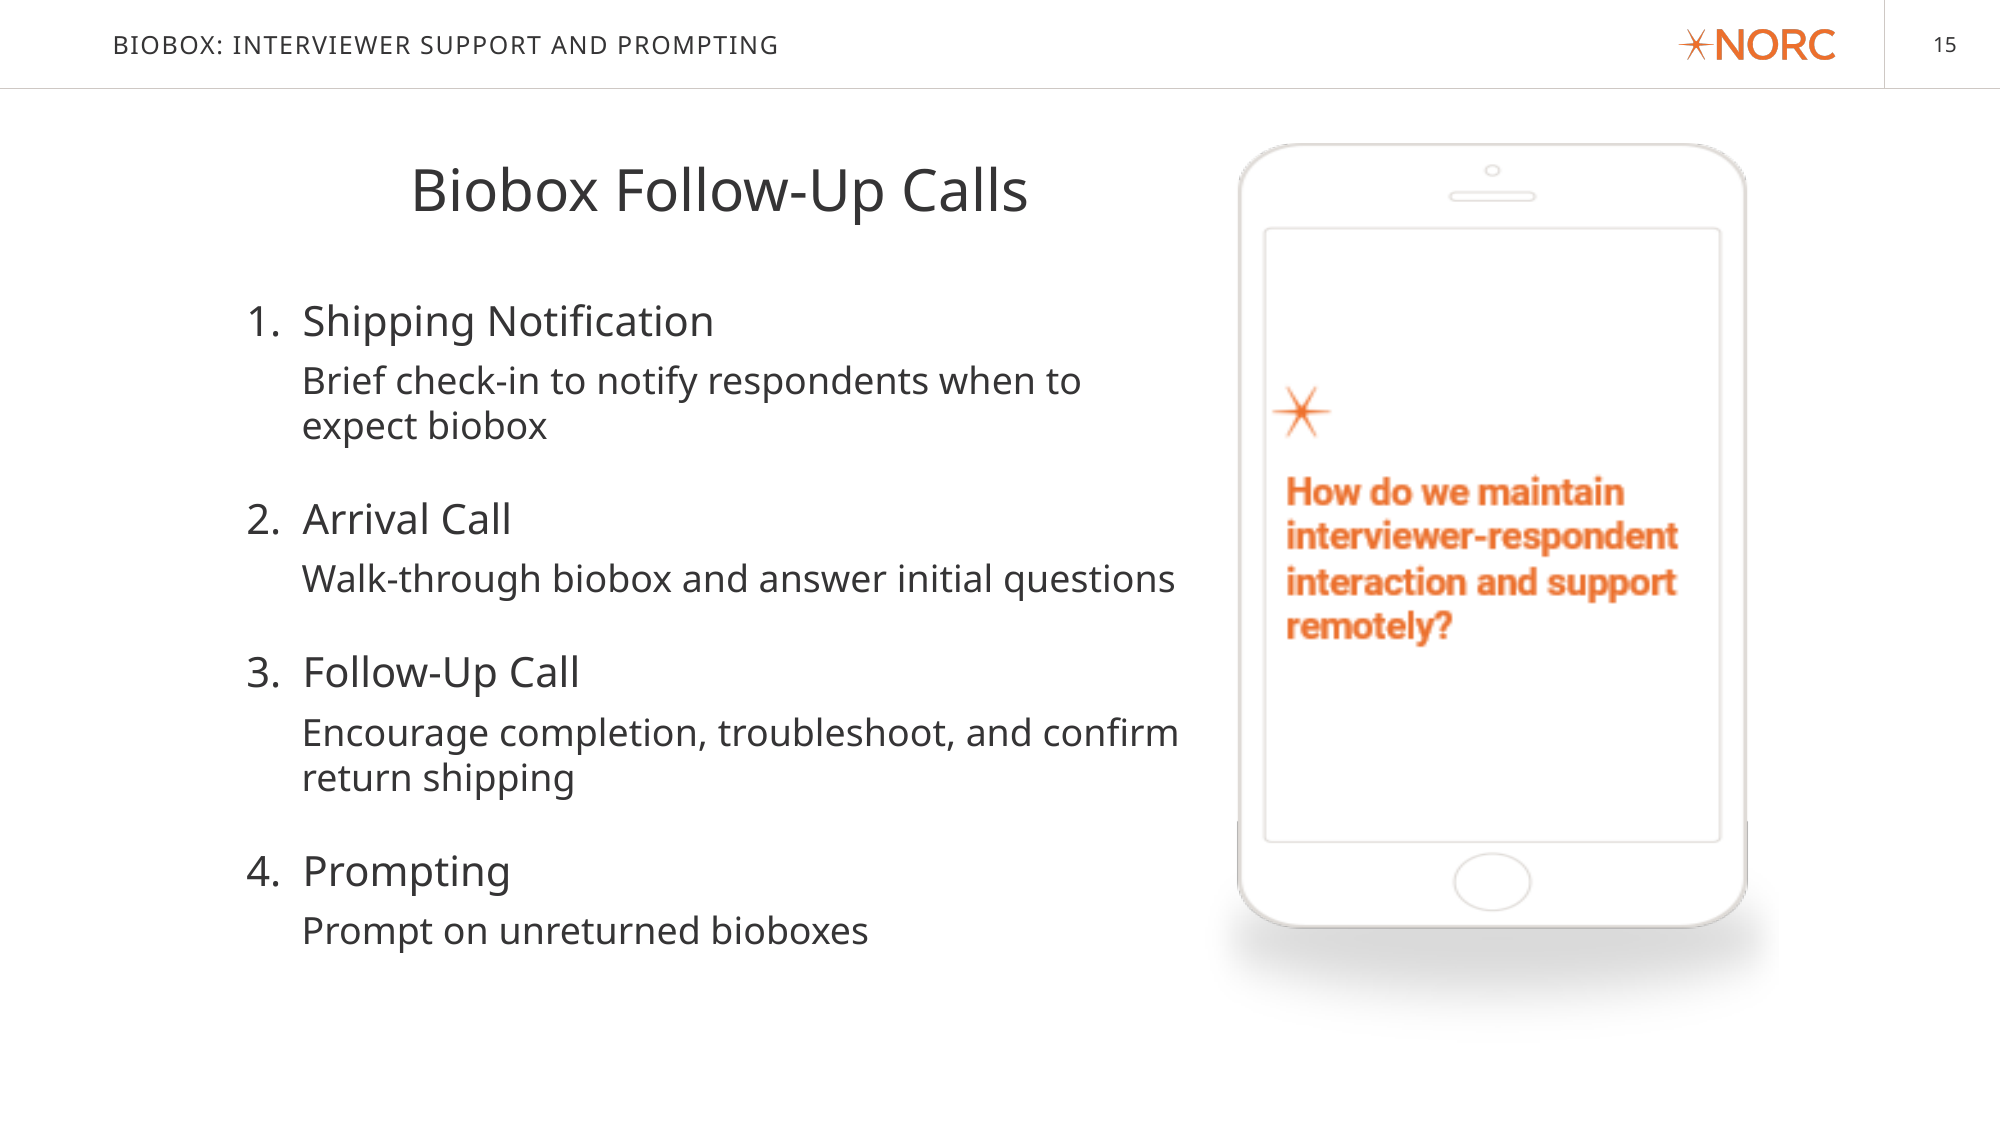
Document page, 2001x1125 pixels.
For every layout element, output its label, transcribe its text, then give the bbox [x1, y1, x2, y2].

title Biobox: interviewer support and prompting [112, 0, 1508, 90]
picture [1205, 143, 1779, 1043]
text_box Biobox Follow-Up Calls Shipping Notification Brief check-in to notify respondents when to expect biobox Arrival Call Walk-through biobox and answer initial questions Follow-Up Call Encourage completion, troubleshoot, and confirm return shipping Prompting Prompt on unreturned bioboxes [246, 153, 1194, 1025]
